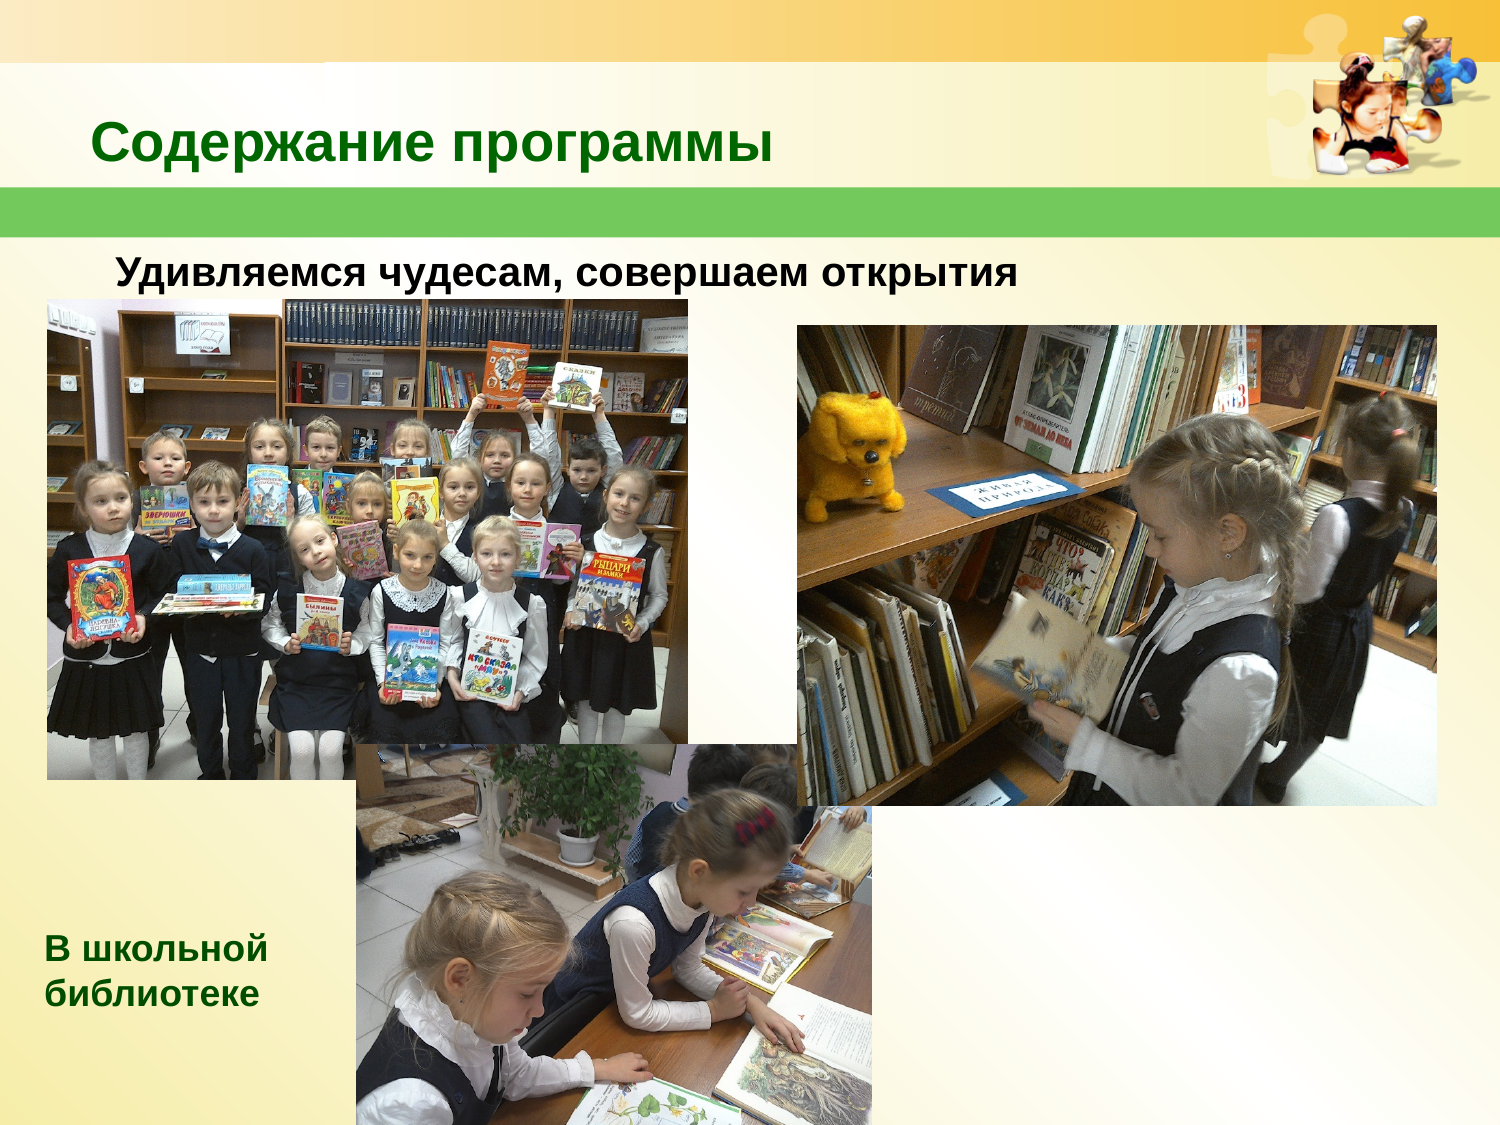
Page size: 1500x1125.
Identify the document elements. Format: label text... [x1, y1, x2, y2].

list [356, 744, 872, 1125]
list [46, 298, 688, 780]
text_box В школьной библиотеке [29, 916, 349, 1022]
picture [796, 325, 1437, 806]
picture [1265, 12, 1493, 185]
title Содержание программы [75, 45, 1425, 233]
list Удивляемся чудесам, совершаем открытия [100, 219, 1437, 303]
